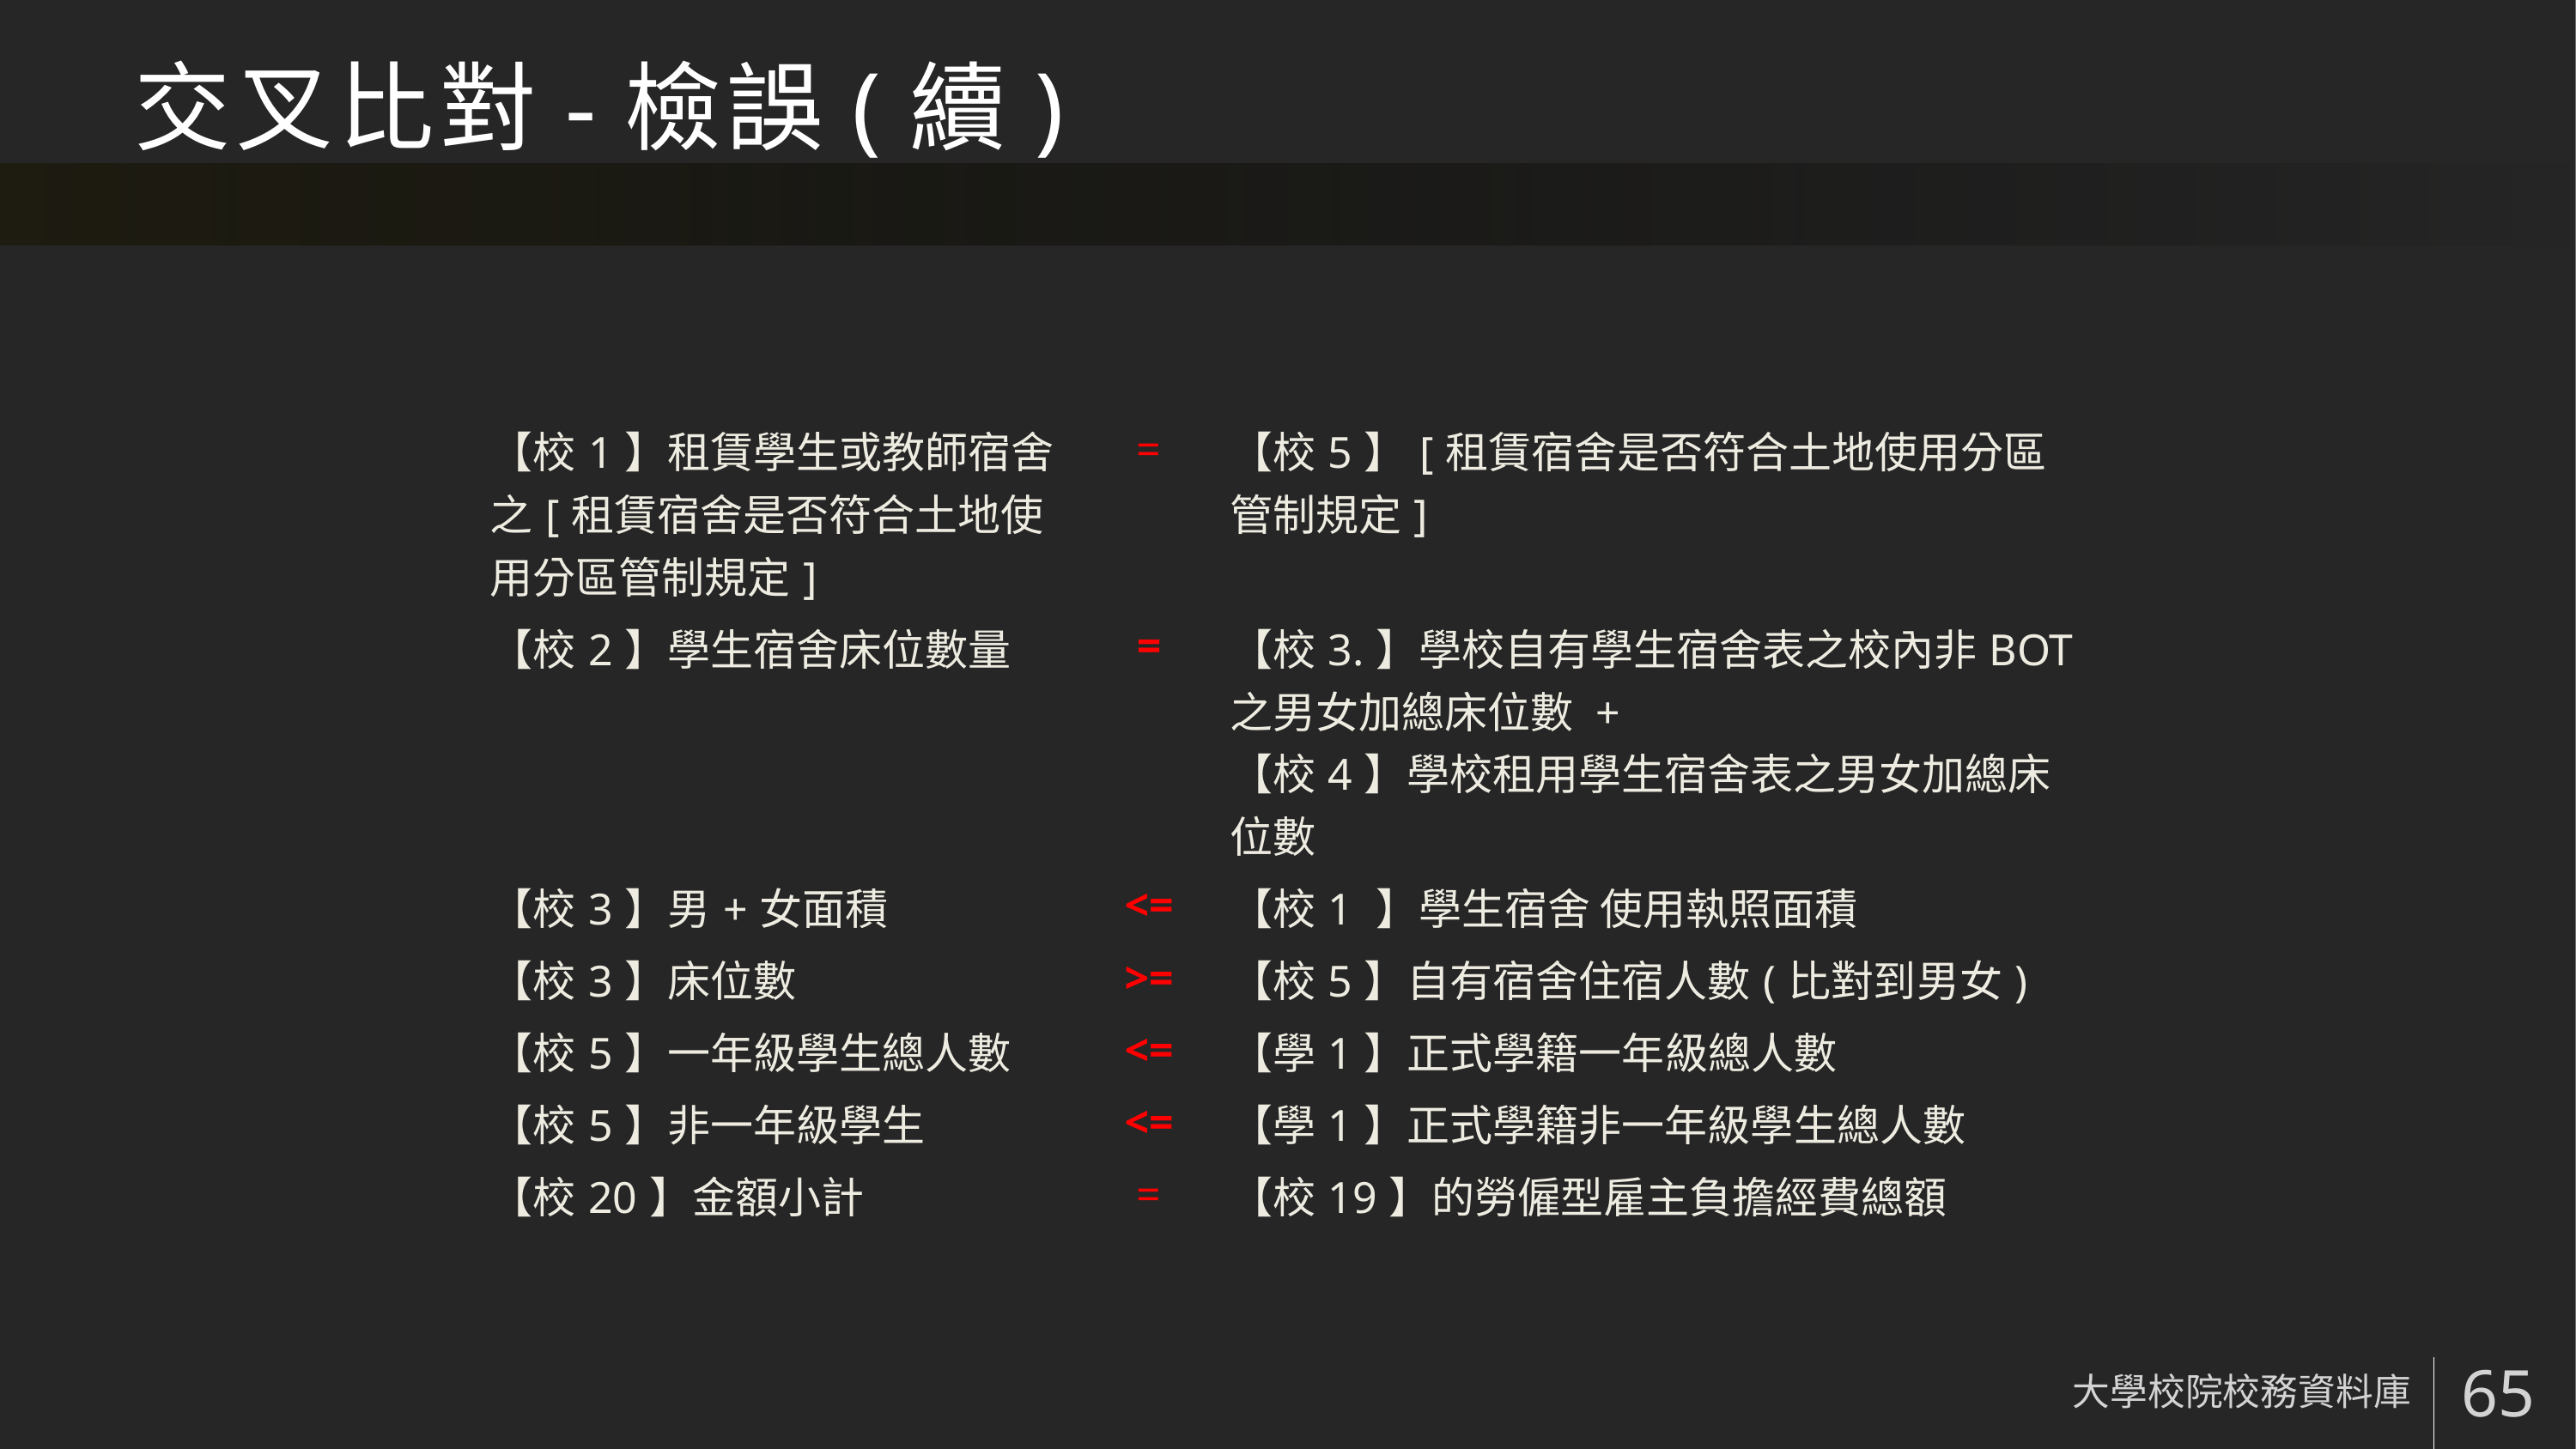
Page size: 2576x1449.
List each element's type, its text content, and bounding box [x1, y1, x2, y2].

table_cell = [1078, 1159, 1220, 1231]
table_cell <= [1078, 870, 1220, 943]
table_header 【校1】租賃學生或教師宿舍之[租賃宿舍是否符合土地使用分區管制規定] [481, 414, 1078, 611]
table_cell 【校3.】學校自有學生宿舍表之校內非BOT之男女加總床位數 + 【校4】學校租用學生宿舍表之男女加總床位數 [1220, 611, 2095, 870]
table_cell 【學1】正式學籍非一年級學生總人數 [1220, 1087, 2095, 1159]
title 交叉比對-檢誤(續) [111, 0, 2430, 174]
footer 大學校院校務資料庫 [922, 1356, 2434, 1434]
table_cell 【校19】的勞僱型雇主負擔經費總額 [1220, 1159, 2095, 1231]
table_cell 【校5】一年級學生總人數 [481, 1015, 1078, 1087]
table_header = [1078, 414, 1220, 611]
table_cell <= [1078, 1015, 1220, 1087]
table_header 【校5】[租賃宿舍是否符合土地使用分區管制規定] [1220, 414, 2095, 611]
table_cell 【校20】金額小計 [481, 1159, 1078, 1231]
table_cell 【學1】正式學籍一年級總人數 [1220, 1015, 2095, 1087]
table_cell 【校2】學生宿舍床位數量 [481, 611, 1078, 870]
table_cell >= [1078, 943, 1220, 1015]
table_cell <= [1078, 1087, 1220, 1159]
table_cell 【校5】自有宿舍住宿人數(比對到男女) [1220, 943, 2095, 1015]
slide_number 65 [2438, 1357, 2576, 1434]
table_cell 【校3】床位數 [481, 943, 1078, 1015]
table_cell = [1078, 611, 1220, 870]
table_cell 【校5】非一年級學生 [481, 1087, 1078, 1159]
table_cell 【校1 】學生宿舍 使用執照面積 [1220, 870, 2095, 943]
table_cell 【校3】男+女面積 [481, 870, 1078, 943]
